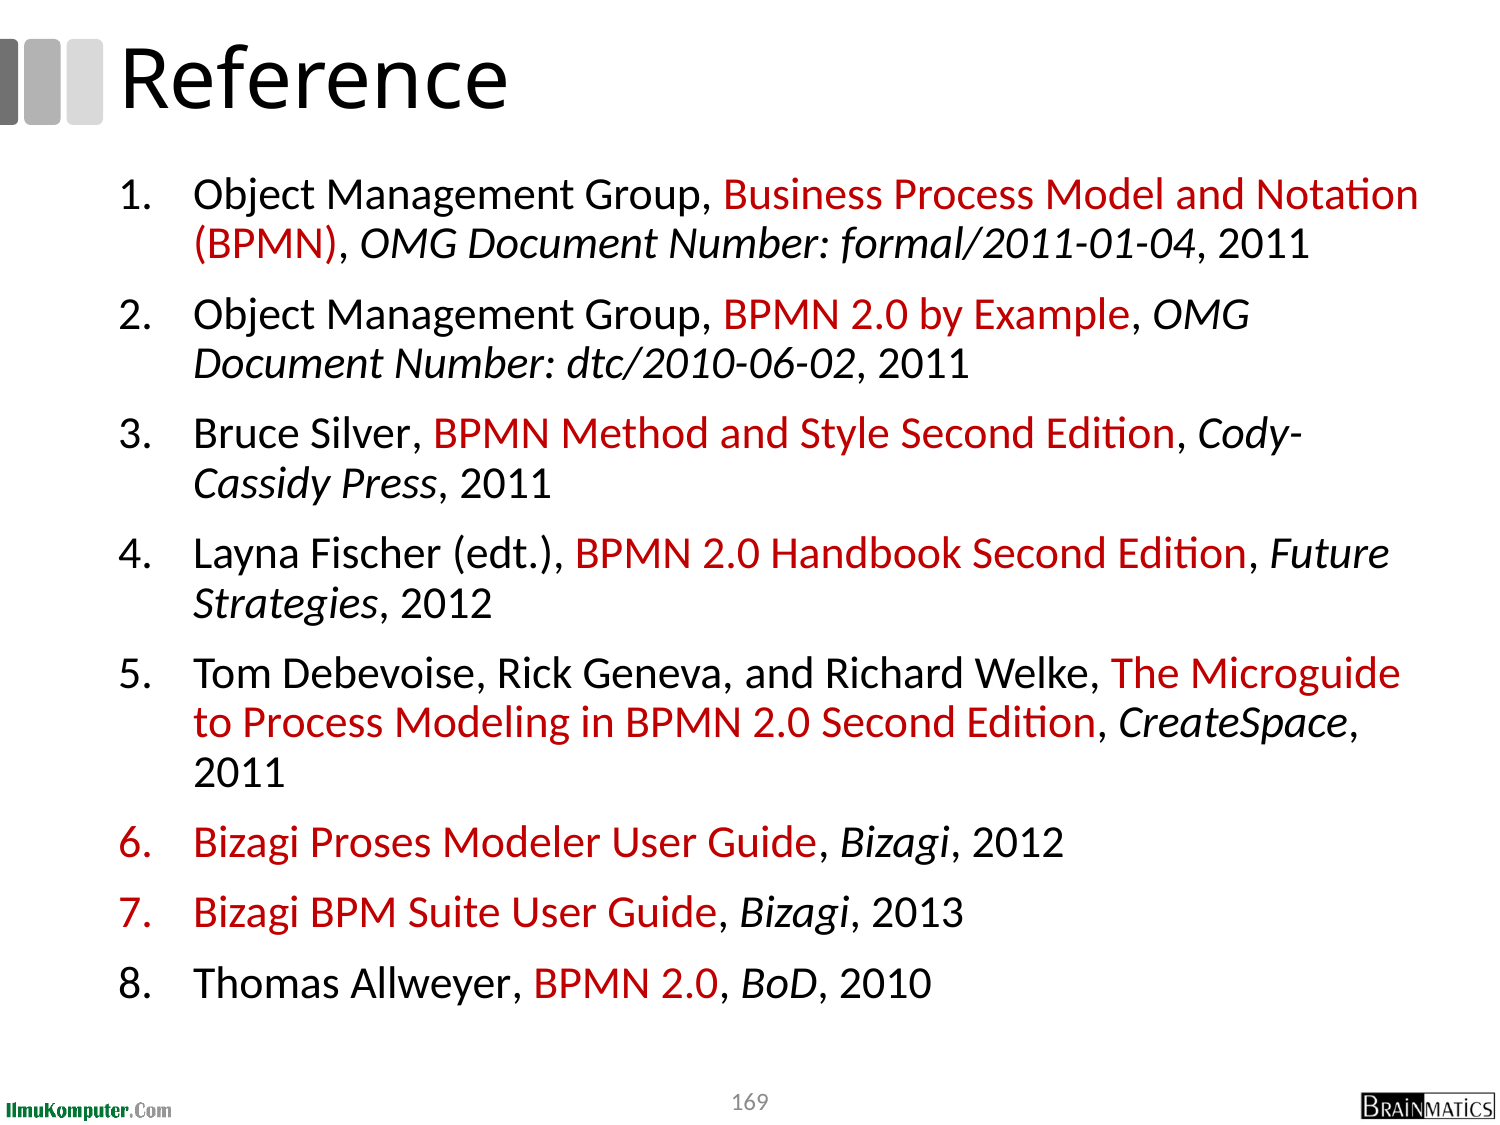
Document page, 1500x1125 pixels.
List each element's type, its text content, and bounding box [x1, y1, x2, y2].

picture [1445, 1089, 1498, 1123]
picture [4, 1095, 103, 1125]
list Object Management Group, Business Process Model and Notation (BPMN), OMG Document Number: formal/2011-01-04, 2011 Object Management Group, BPMN 2.0 by Example, OMG Document Number: dtc/2010-06-02, 2011 Bruce Silver, BPMN Method and Style Second Edition, Cody-Cassidy Press, 2011 Layna Fischer (edt.), BPMN 2.0 Handbook Second Edition, Future Strategies, 2012 Tom Debevoise, Rick Geneva, and Richard Welke, The Microguide to Process Modeling in BPMN 2.0 Second Edition, CreateSpace, 2011 Bizagi Proses Modeler User Guide, Bizagi, 2012 Bizagi BPM Suite User Guide, Bizagi, 2013 Thomas Allweyer, BPMN 2.0, BoD, 2010 [103, 162, 1445, 1125]
slide_number 169 [581, 1074, 919, 1125]
title Reference [103, 24, 1498, 138]
